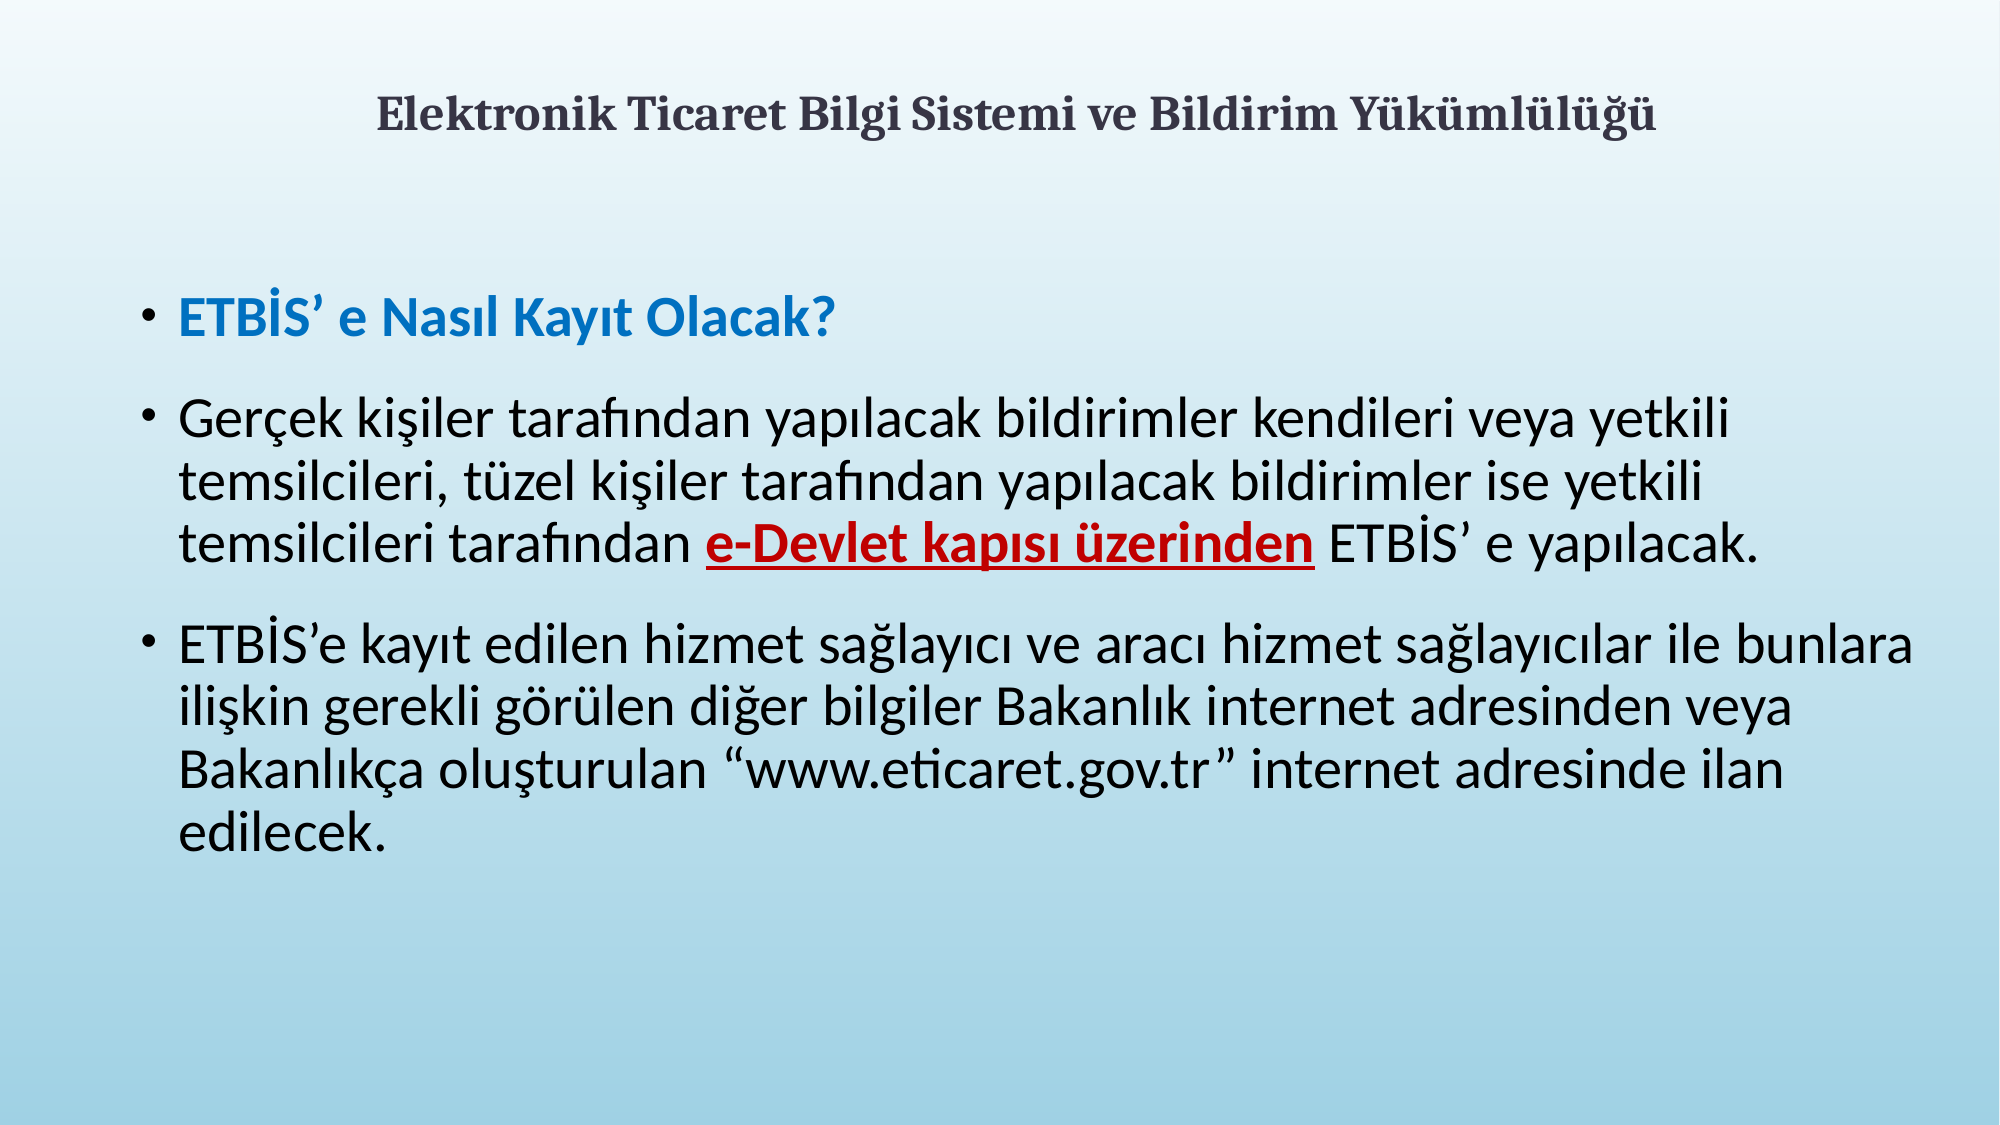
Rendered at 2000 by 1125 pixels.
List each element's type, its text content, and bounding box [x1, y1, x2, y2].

title Elektronik Ticaret Bilgi Sistemi ve Bildirim Yükümlülüğü [149, 54, 1886, 209]
list ETBİS’ e Nasıl Kayıt Olacak? Gerçek kişiler tarafından yapılacak bildirimler kendileri veya yetkili temsilcileri, tüzel kişiler tarafından yapılacak bildirimler ise yetkili temsilcileri tarafından e-Devlet kapısı üzerinden ETBİS’ e yapılacak. ETBİS’e kayıt edilen hizmet sağlayıcı ve aracı hizmet sağlayıcılar ile bunlara ilişkin gerekli görülen diğer bilgiler Bakanlık internet adresinden veya Bakanlıkça oluşturulan “www.eticaret.gov.tr” internet adresinde ilan edilecek. [125, 278, 1933, 1094]
